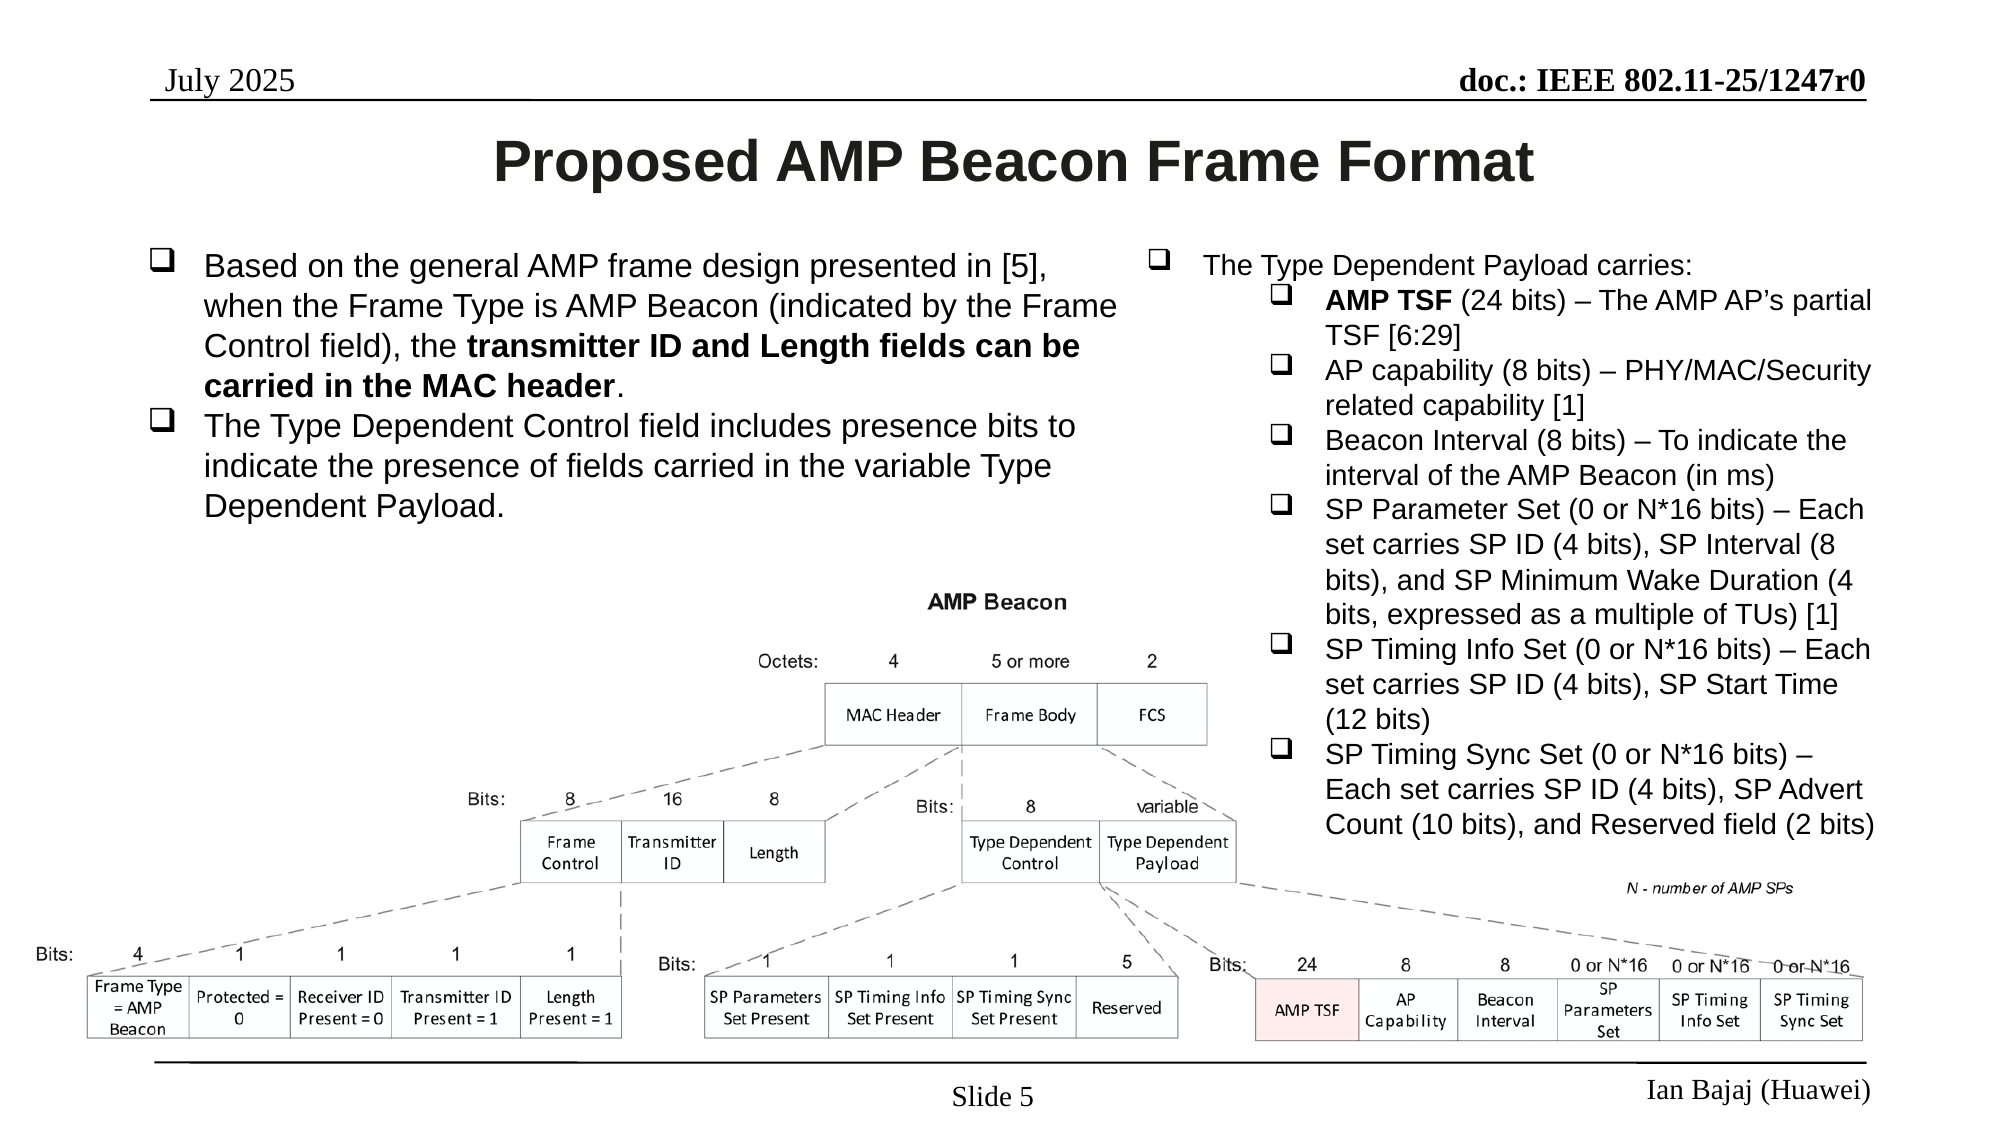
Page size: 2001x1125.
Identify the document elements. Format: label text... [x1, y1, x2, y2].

picture [32, 590, 1864, 1042]
text_box Based on the general AMP frame design presented in [5], when the Frame Type is AMP Beacon (indicated by the Frame Control field), the transmitter ID and Length fields can be carried in the MAC header. The Type Dependent Control field includes presence bits to indicate the presence of fields carried in the variable Type Dependent Payload. [130, 237, 1135, 587]
slide_number Slide 5 [921, 1075, 1065, 1115]
text_box Proposed AMP Beacon Frame Format [165, 115, 1864, 199]
text_box The Type Dependent Payload carries: AMP TSF (24 bits) – The AMP AP’s partial TSF [6:29] AP capability (8 bits) – PHY/MAC/Security related capability [1] Beacon Interval (8 bits) – To indicate the interval of the AMP Beacon (in ms) SP Parameter Set (0 or N*16 bits) – Each set carries SP ID (4 bits), SP Interval (8 bits), and SP Minimum Wake Duration (4 bits, expressed as a multiple of TUs) [1] SP Timing Info Set (0 or N*16 bits) – Each set carries SP ID (4 bits), SP Start Time (12 bits) SP Timing Sync Set (0 or N*16 bits) – Each set carries SP ID (4 bits), SP Advert Count (10 bits), and Reserved field (2 bits) [1129, 238, 1898, 848]
